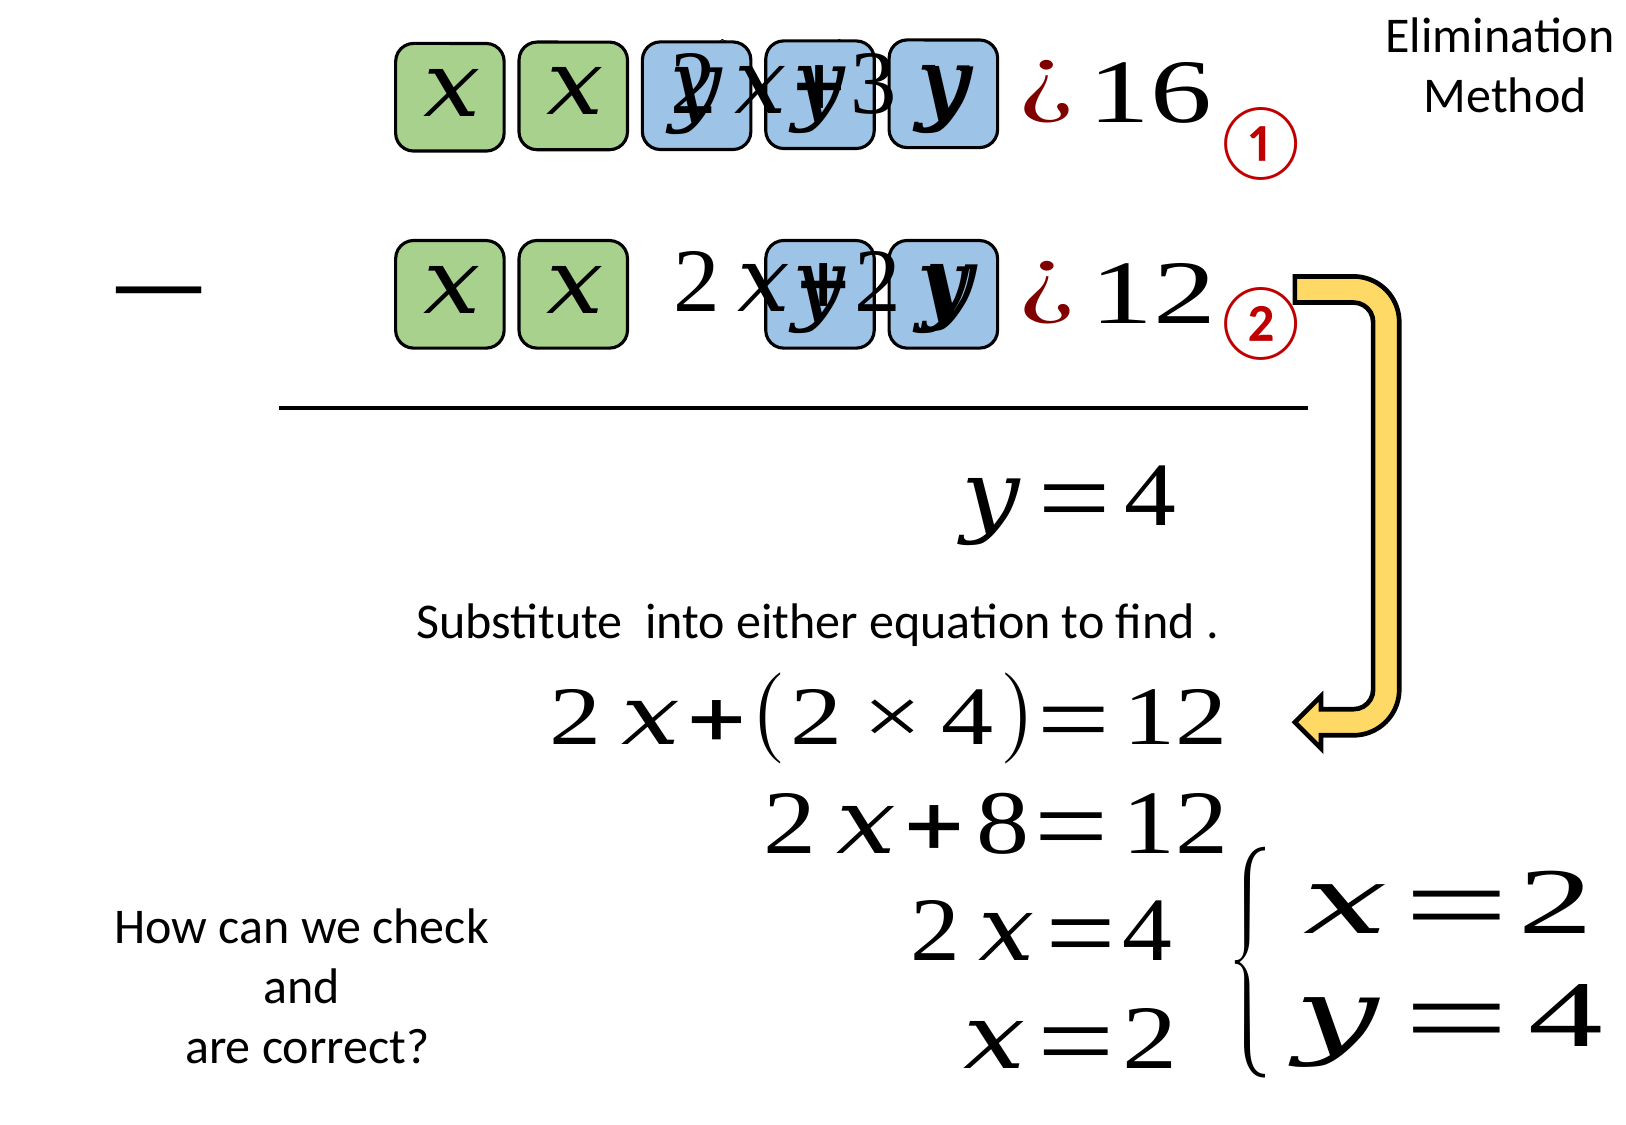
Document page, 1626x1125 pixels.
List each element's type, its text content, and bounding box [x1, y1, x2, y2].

text_box Elimination Method [1393, 0, 1625, 130]
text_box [765, 233, 875, 349]
text_box [1293, 297, 1401, 751]
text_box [519, 233, 628, 349]
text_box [395, 33, 998, 152]
text_box ① ② [1196, 0, 1393, 370]
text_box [395, 233, 505, 349]
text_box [889, 233, 998, 349]
